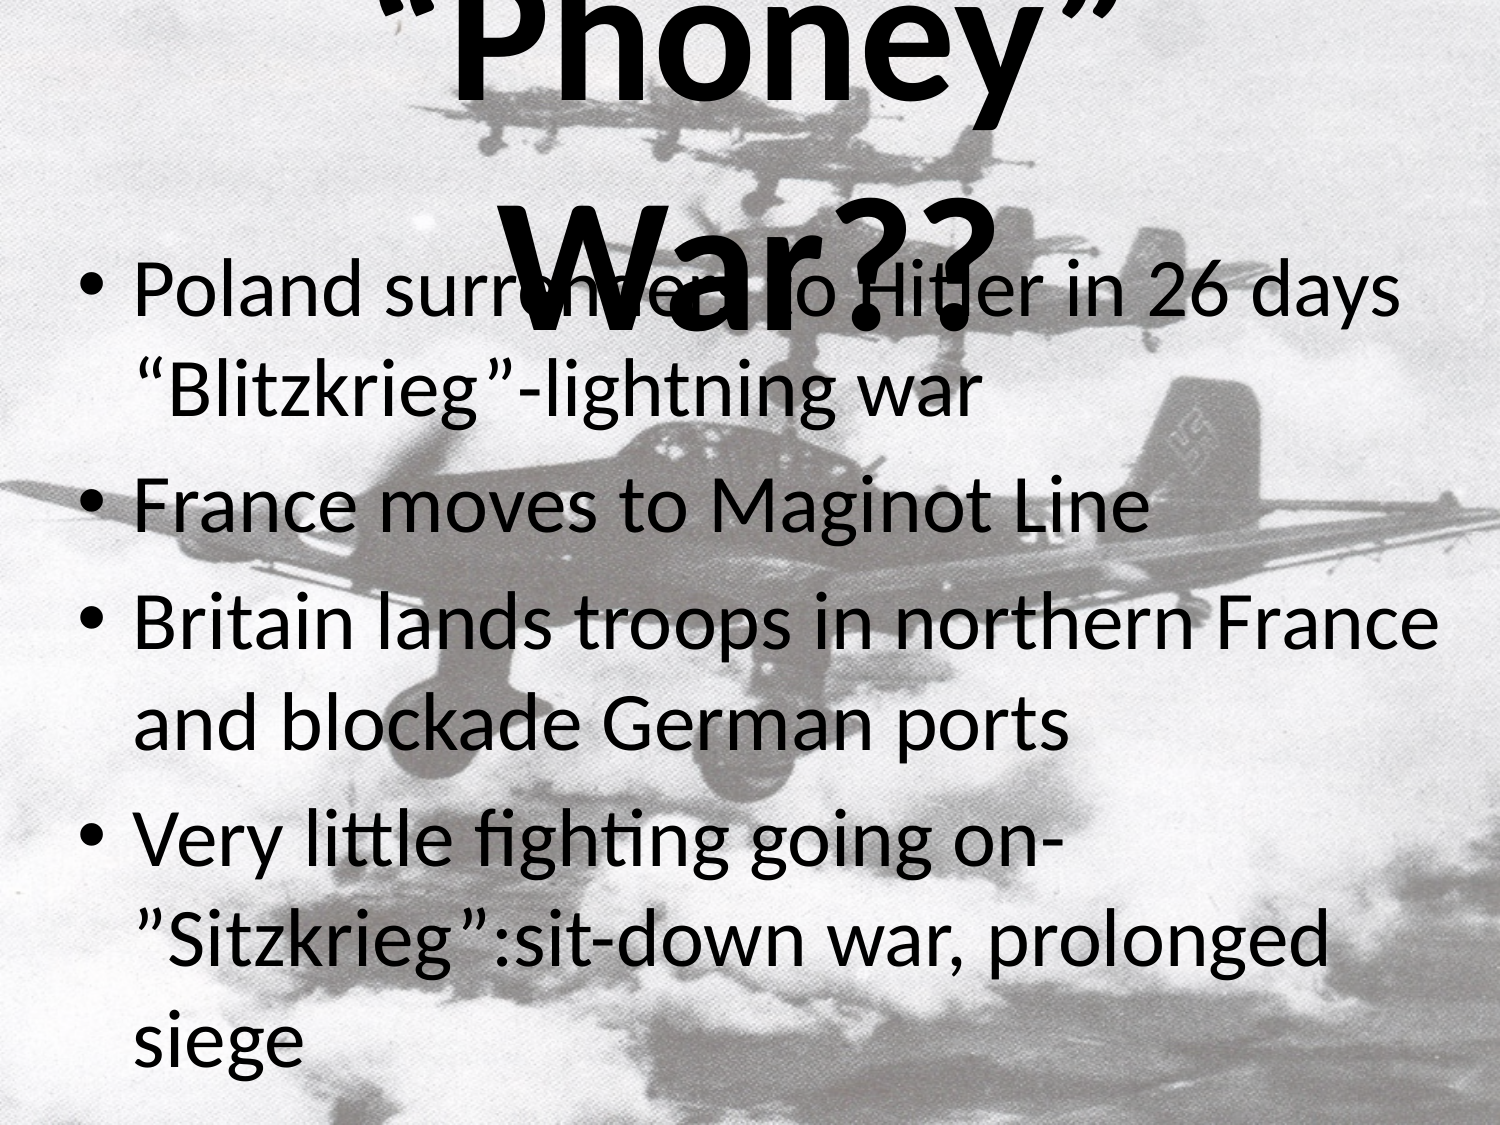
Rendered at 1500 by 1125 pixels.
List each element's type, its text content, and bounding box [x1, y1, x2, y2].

title “Phoney” War?? [75, 45, 1425, 224]
list Poland surrenders to Hitler in 26 days “Blitzkrieg”-lightning war France moves to Maginot Line Britain lands troops in northern France and blockade German ports Very little fighting going on- ”Sitzkrieg”:sit-down war, prolonged siege [62, 224, 1475, 1100]
